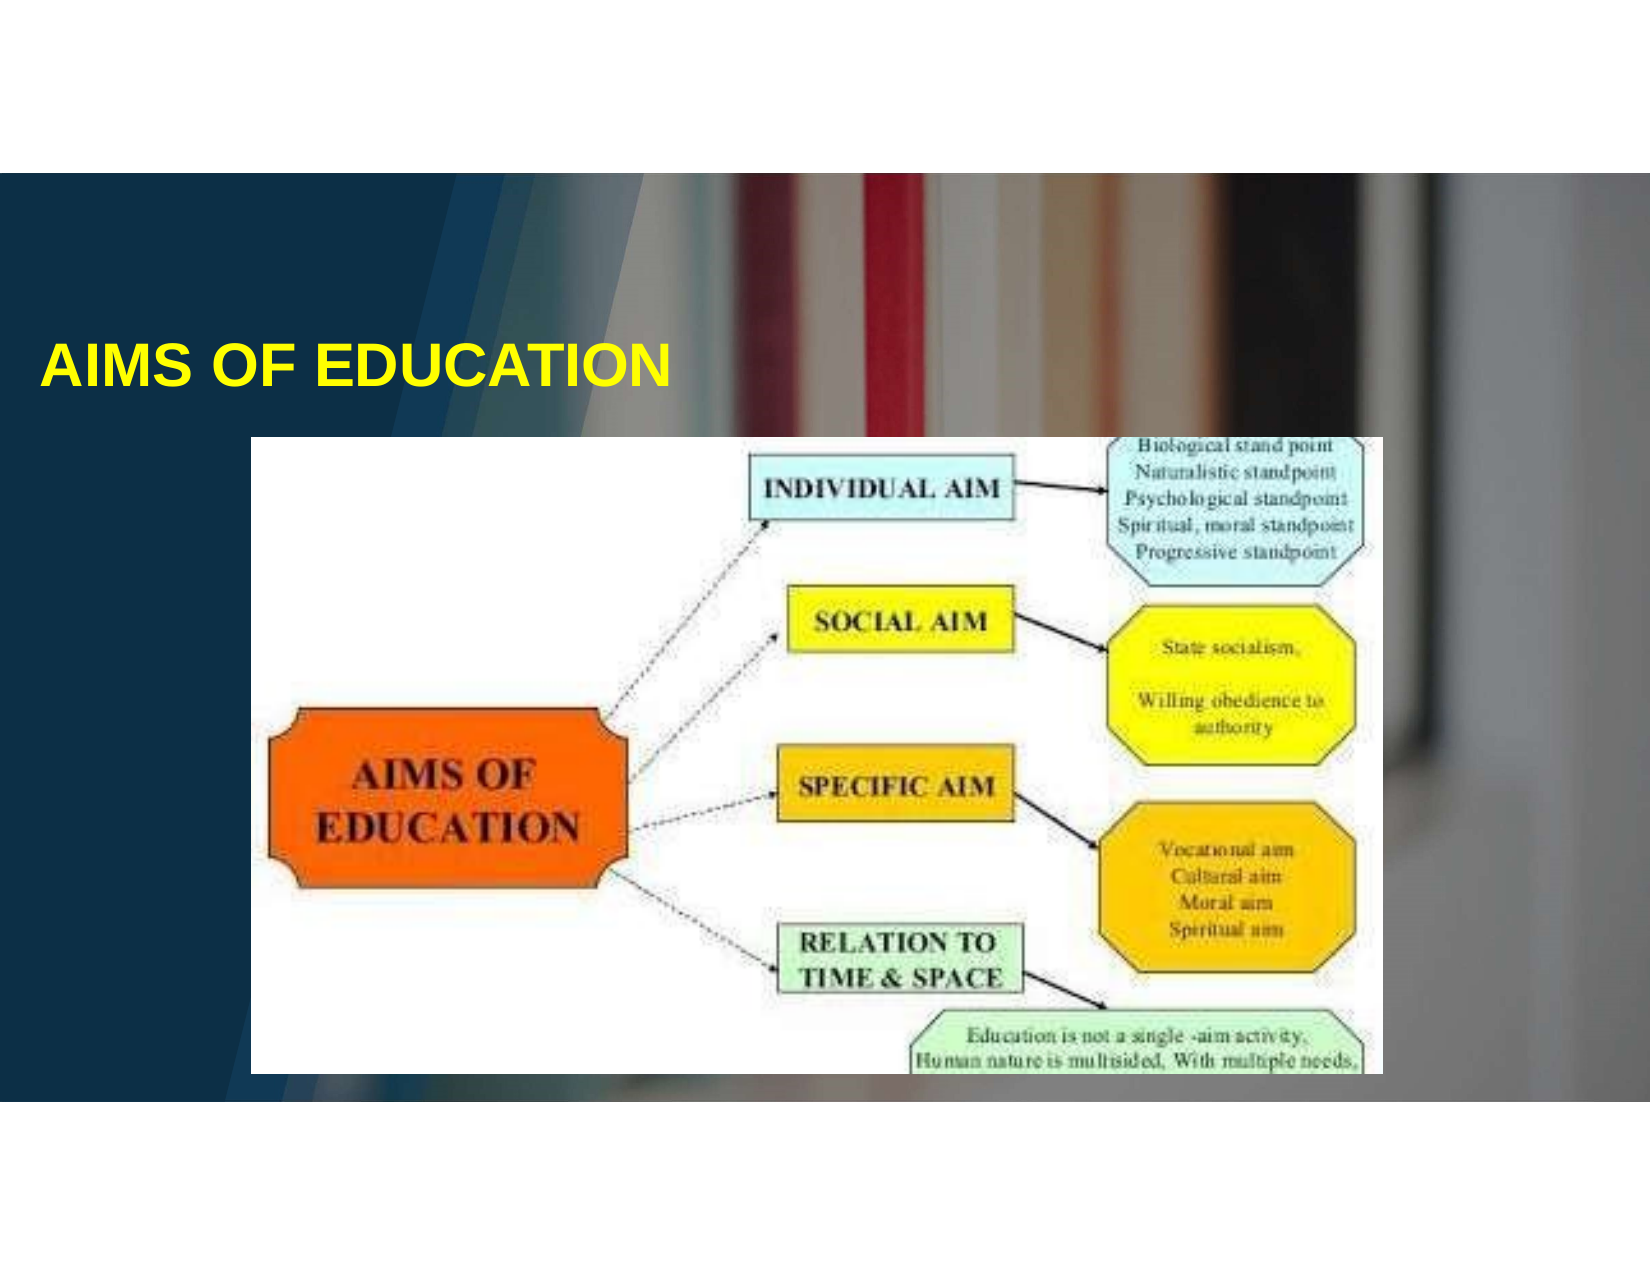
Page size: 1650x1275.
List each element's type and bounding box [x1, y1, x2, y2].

text_box [0, 173, 1650, 1102]
picture [250, 437, 1383, 1075]
